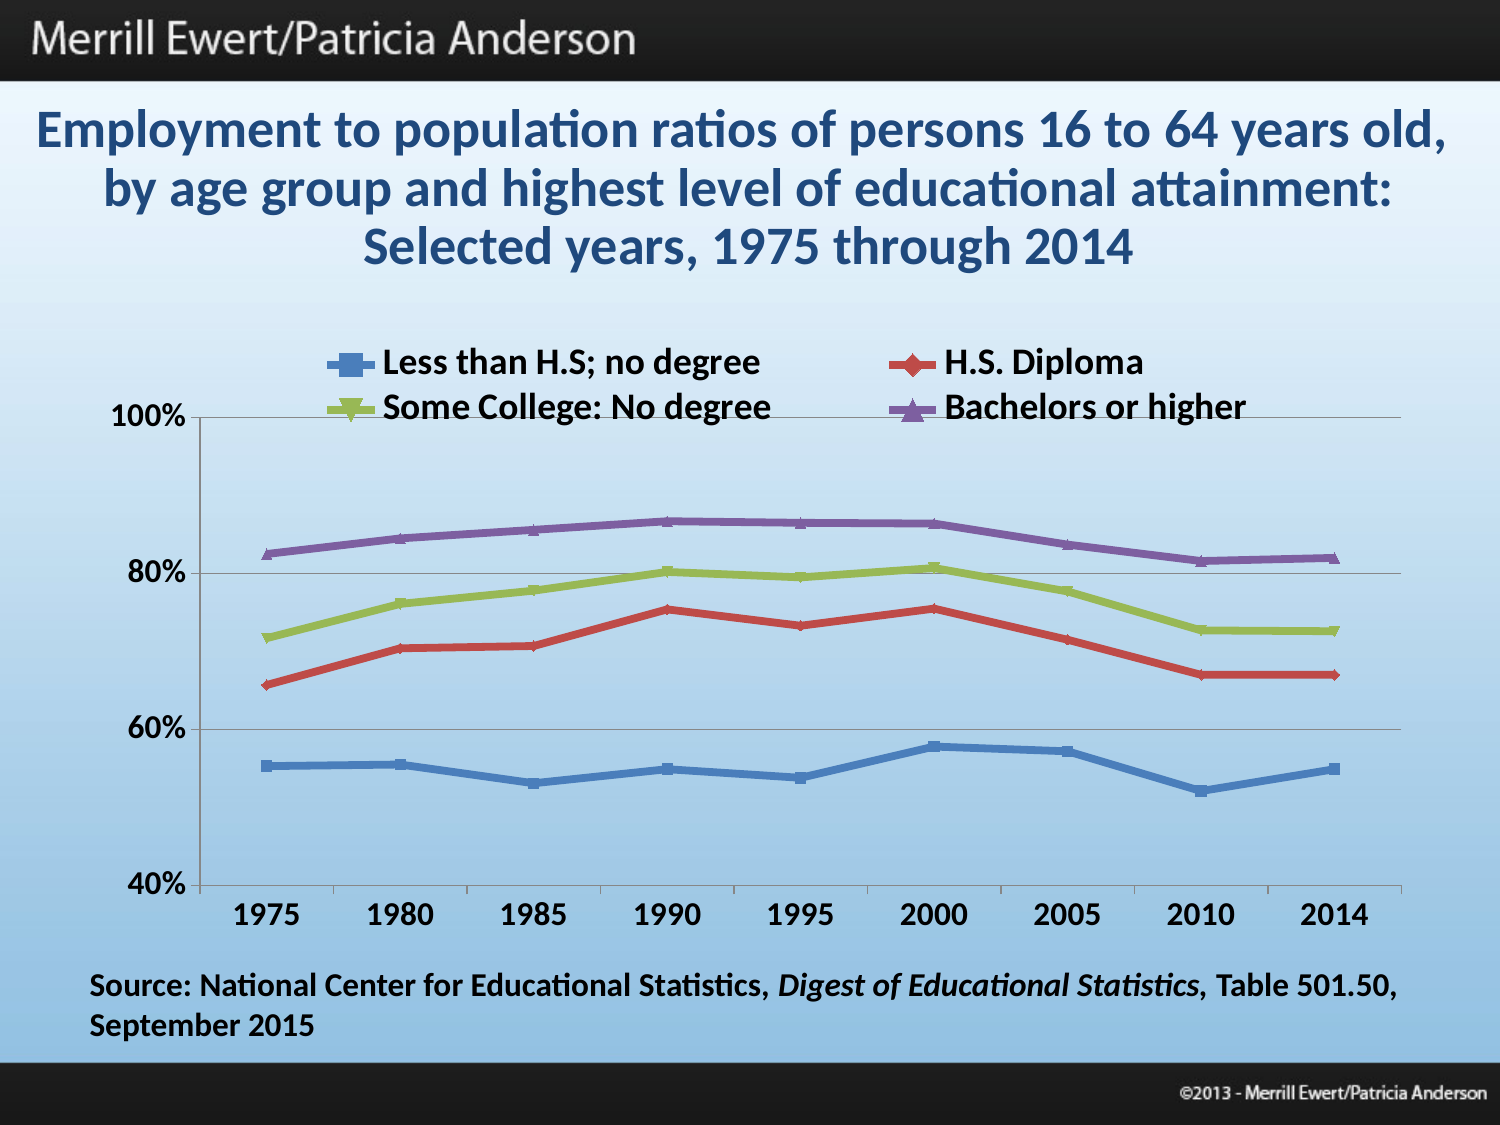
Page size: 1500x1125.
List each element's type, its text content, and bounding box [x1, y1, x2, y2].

chart [83, 324, 1429, 946]
picture [0, 0, 1500, 1125]
text_box Employment to population ratios of persons 16 to 64 years old, by age group and highest level of educational attainment: Selected years, 1975 through 2014 [13, 93, 1485, 284]
text_box Source: National Center for Educational Statistics, Digest of Educational Statistics, Table 501.50, September 2015 [74, 955, 1439, 1051]
